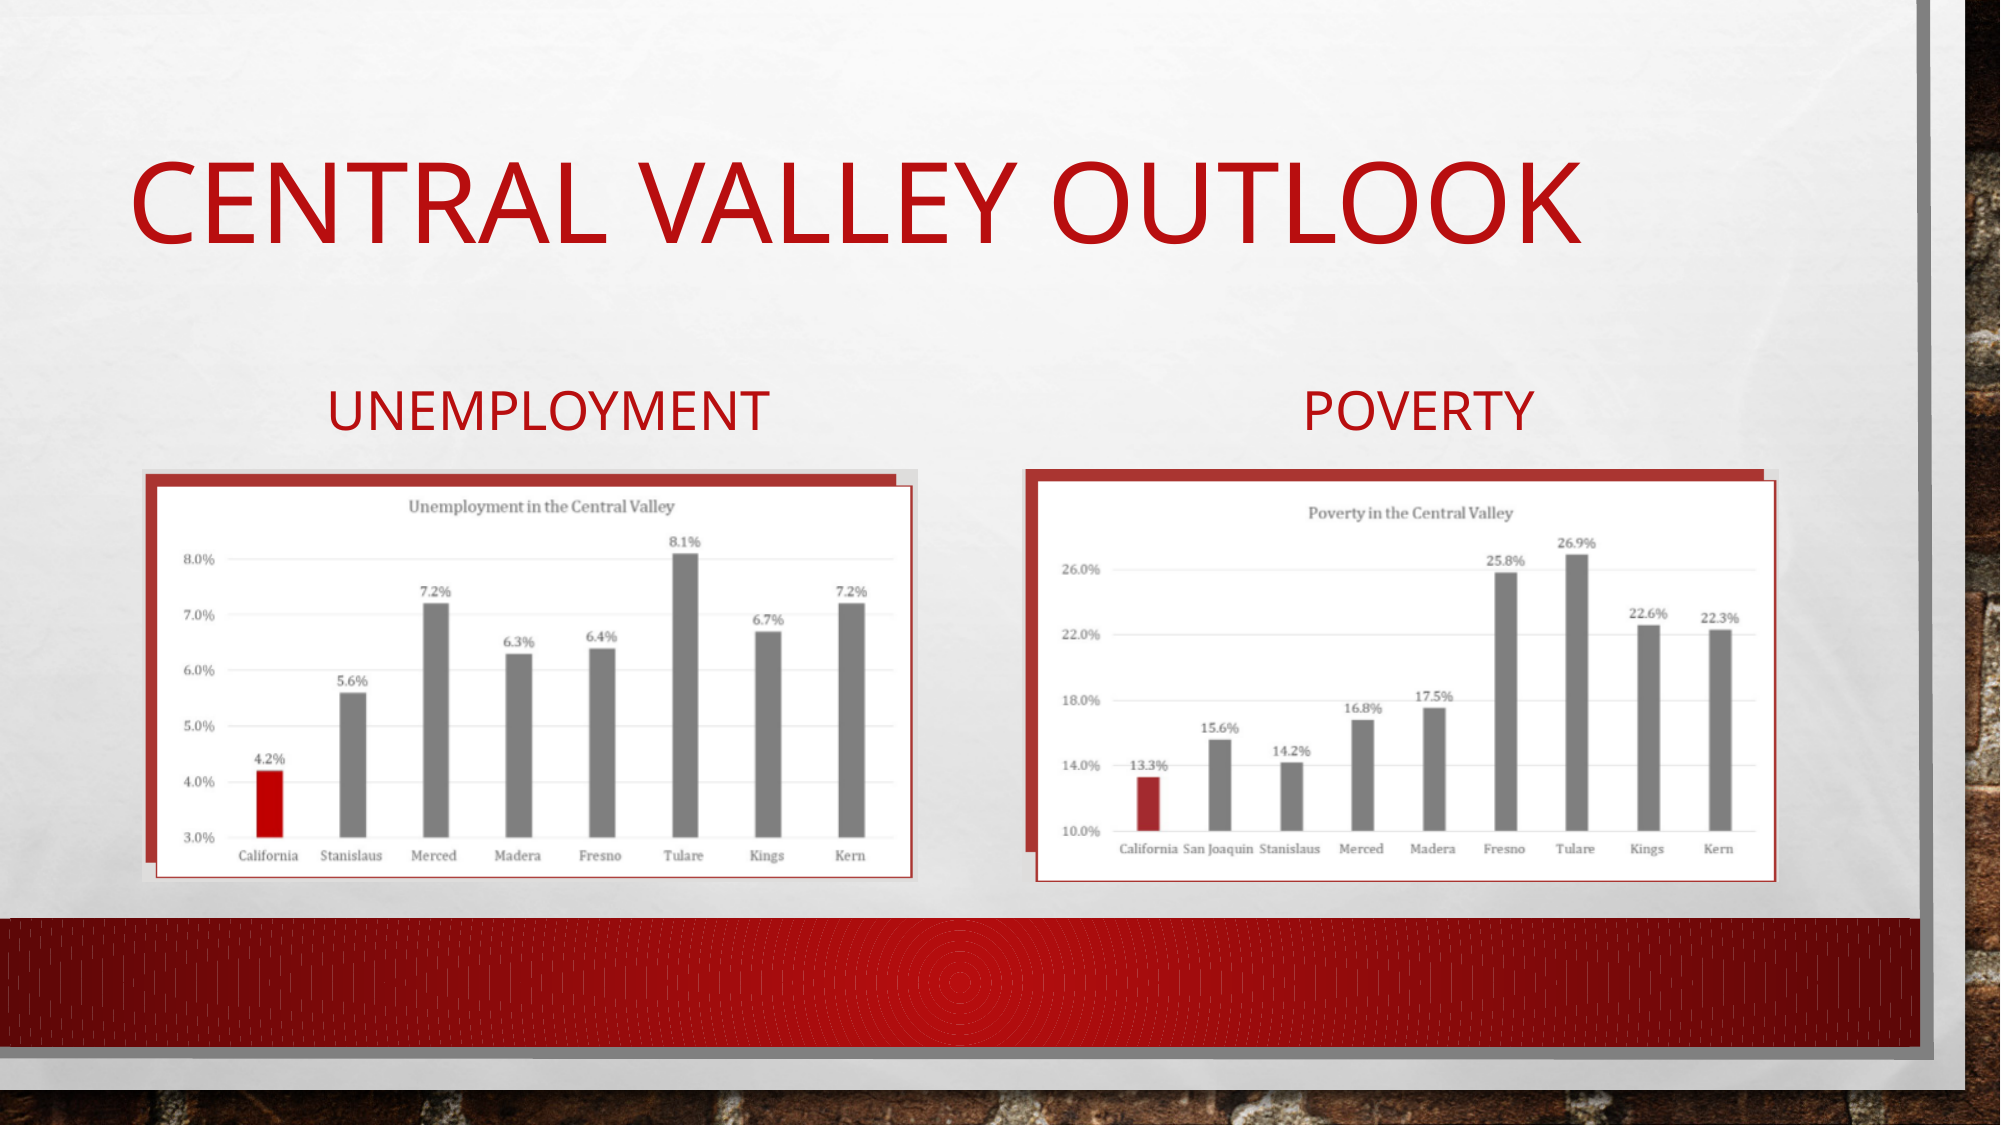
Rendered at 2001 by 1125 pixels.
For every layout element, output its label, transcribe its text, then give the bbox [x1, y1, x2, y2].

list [142, 469, 918, 883]
list Unemployment [150, 338, 948, 451]
list Poverty [1020, 338, 1818, 451]
picture [0, 0, 2000, 1125]
title Central valley outlook [112, 112, 1818, 303]
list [1022, 469, 1779, 883]
